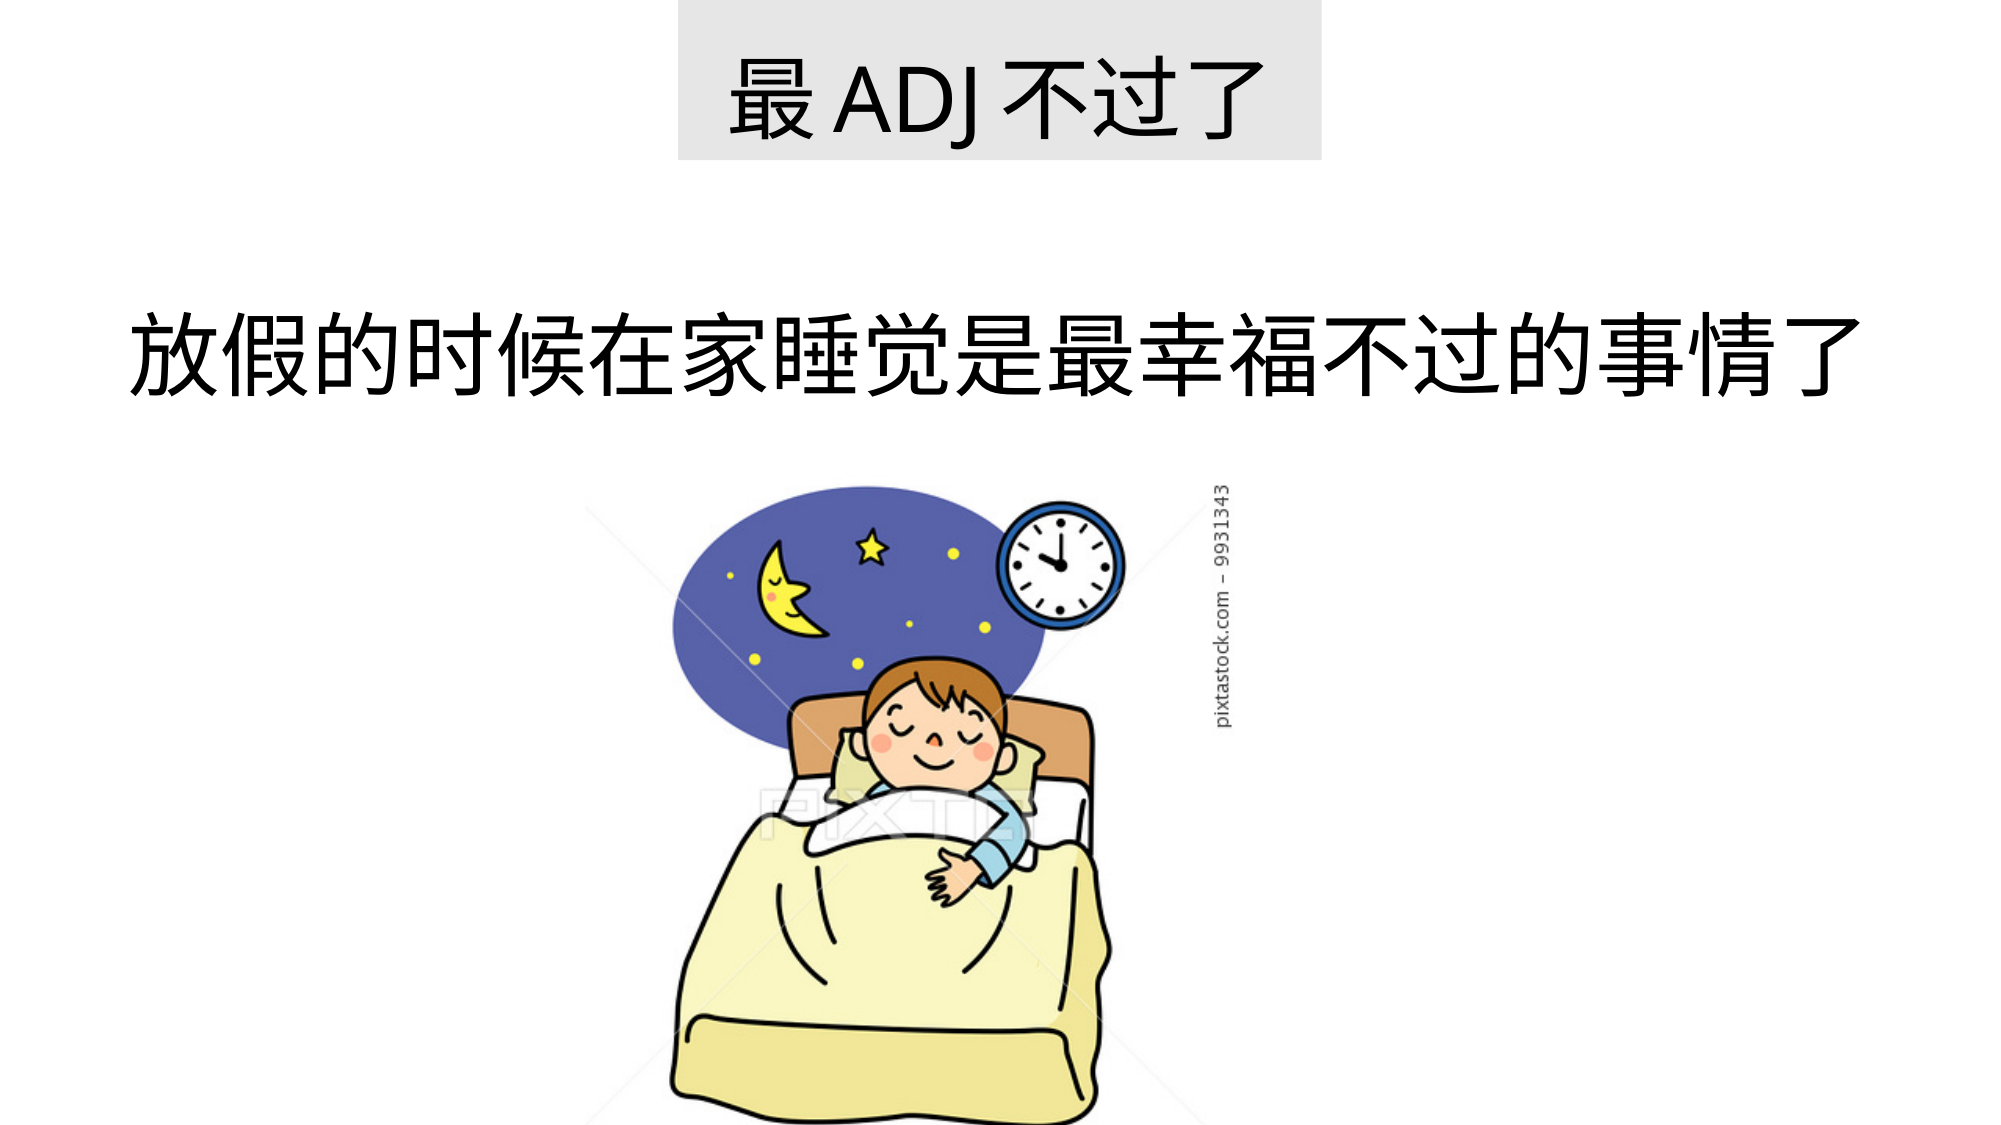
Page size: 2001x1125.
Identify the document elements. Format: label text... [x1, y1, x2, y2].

picture [585, 461, 1235, 1125]
text_box 最ADJ不过了 [678, 0, 1322, 115]
text_box 放假的时候在家睡觉是最幸福不过的事情了 [33, 115, 1967, 417]
